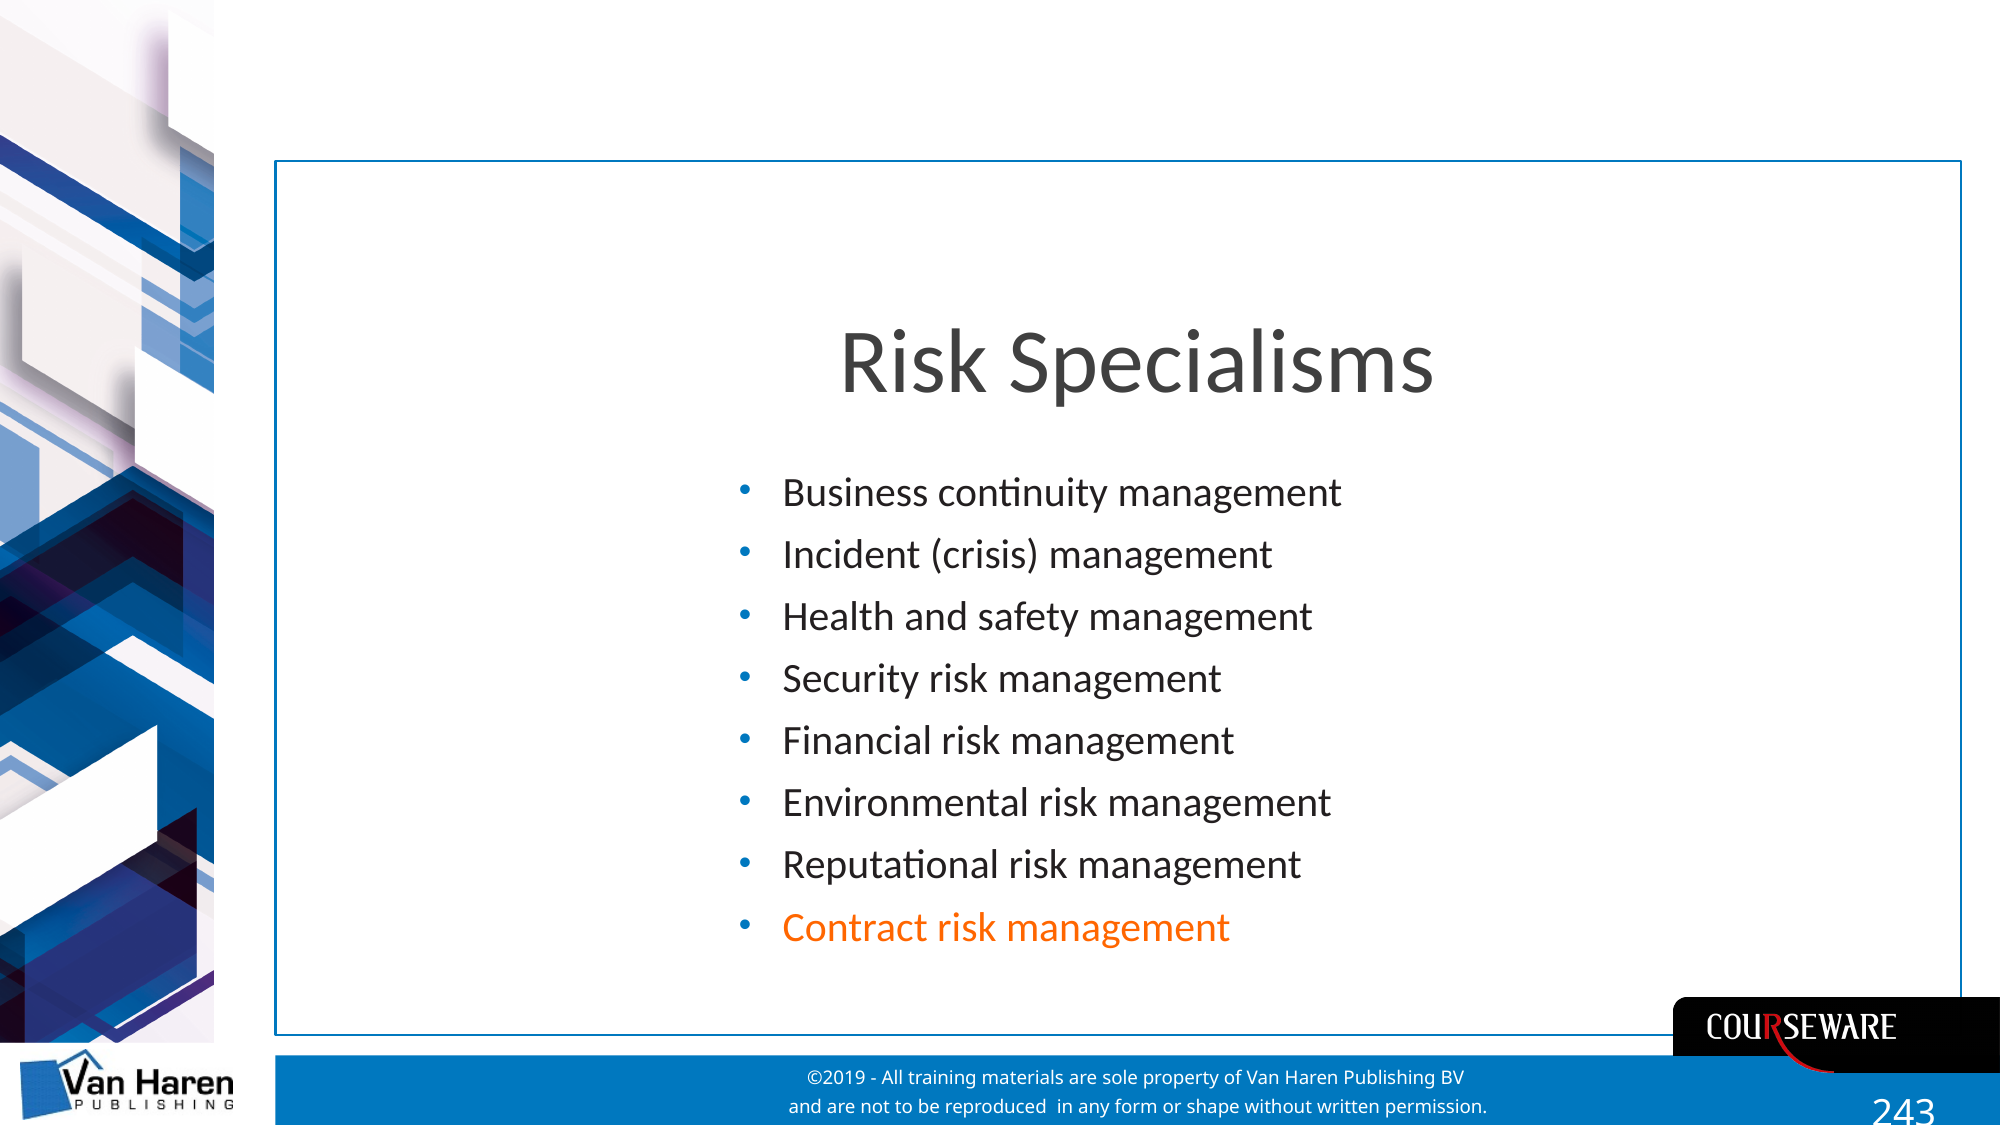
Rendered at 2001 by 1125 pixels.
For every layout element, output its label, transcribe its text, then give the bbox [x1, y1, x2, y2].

picture [0, 0, 214, 1043]
picture [20, 1049, 233, 1120]
list Business continuity management Incident (crisis) management Health and safety management Security risk management Financial risk management Environmental risk management Reputational risk management Contract risk management [723, 457, 2000, 1110]
title Risk Specialisms [317, 183, 1959, 427]
